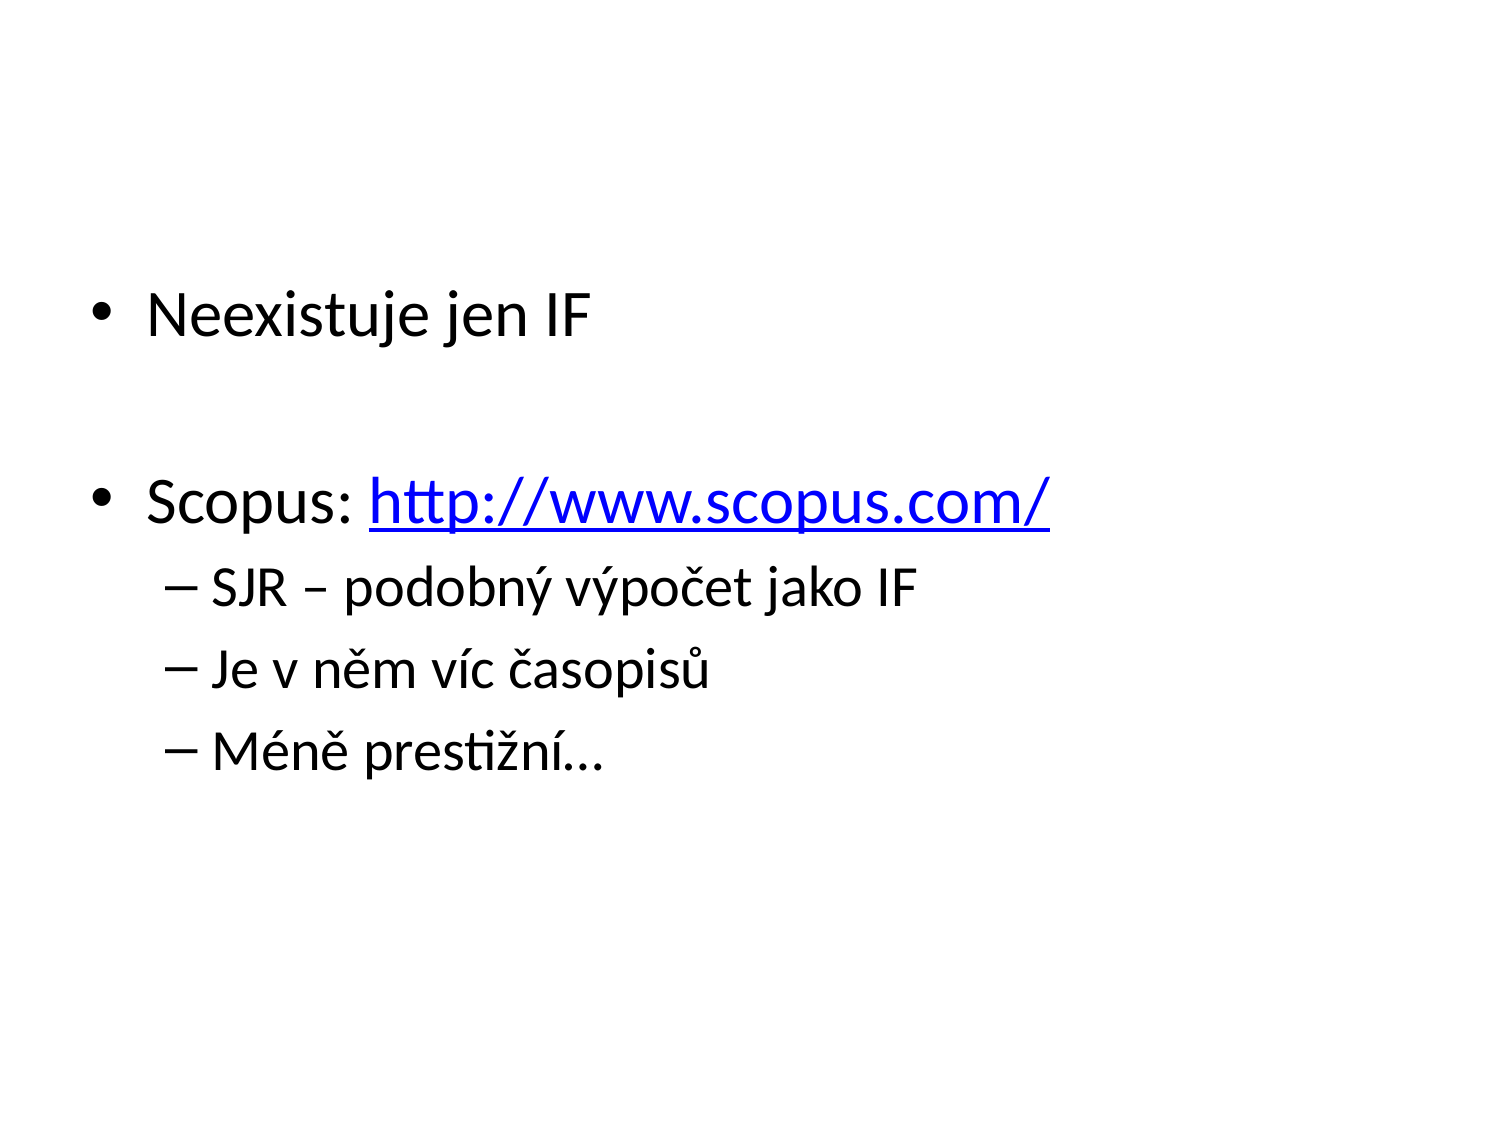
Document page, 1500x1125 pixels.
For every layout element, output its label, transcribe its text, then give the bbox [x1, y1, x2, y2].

list Neexistuje jen IF Scopus: http://www.scopus.com/ SJR – podobný výpočet jako IF Je v něm víc časopisů Méně prestižní… [75, 262, 1425, 1005]
